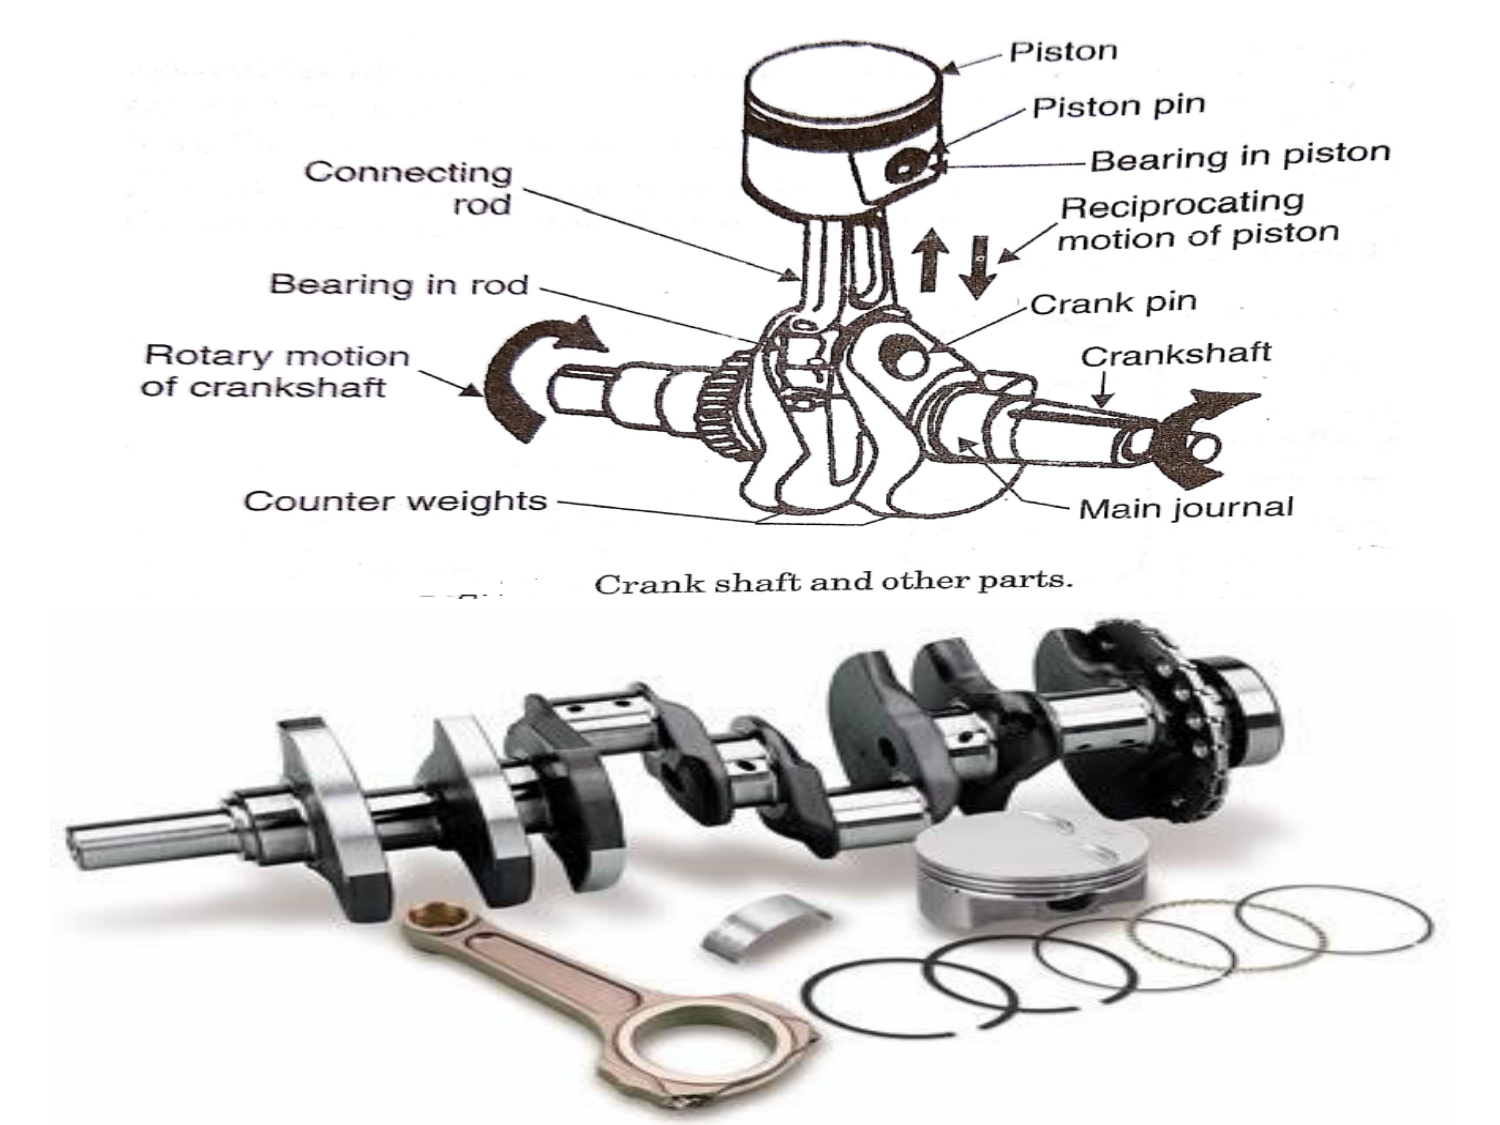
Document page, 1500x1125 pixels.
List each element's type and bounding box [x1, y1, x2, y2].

picture [49, 612, 1451, 1125]
picture [124, 37, 1401, 601]
